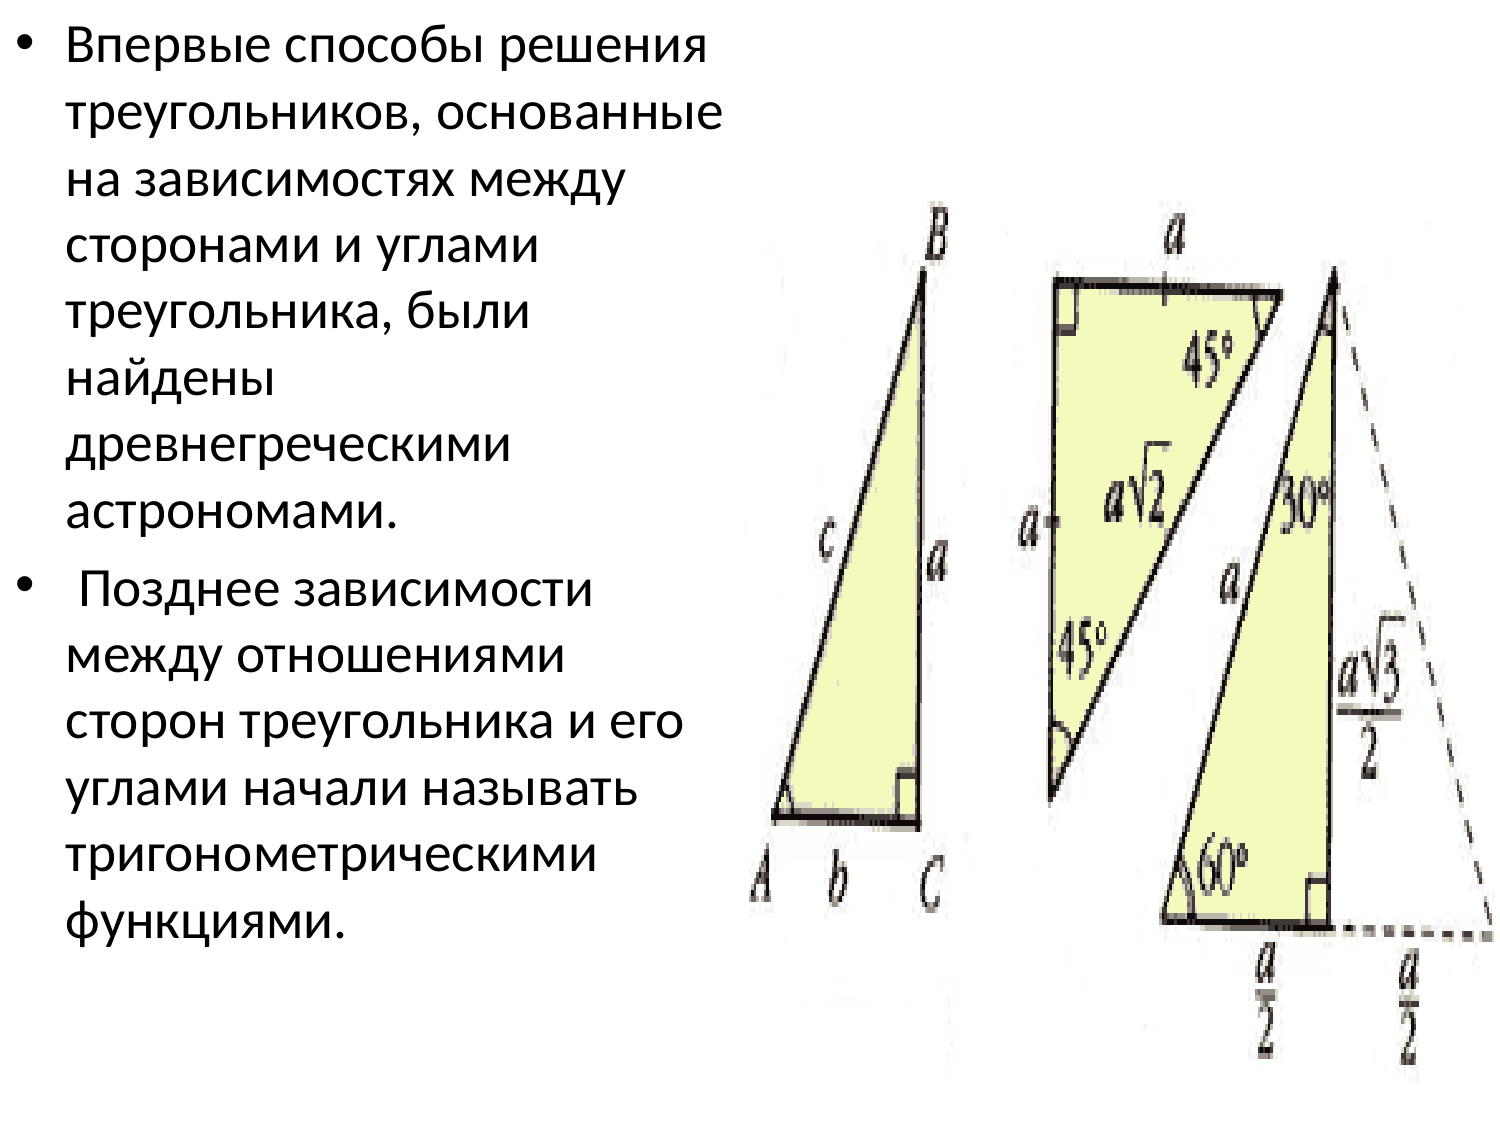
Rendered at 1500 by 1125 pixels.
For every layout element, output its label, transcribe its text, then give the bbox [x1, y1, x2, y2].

list Впервые способы решения треугольников, основанные на зависимостях между сторонами и углами треугольника, были найдены древнегреческими астрономами. Позднее зависимости между отношениями сторон треугольника и его углами начали называть тригонометрическими функциями. [0, 0, 744, 1094]
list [743, 196, 1500, 1083]
